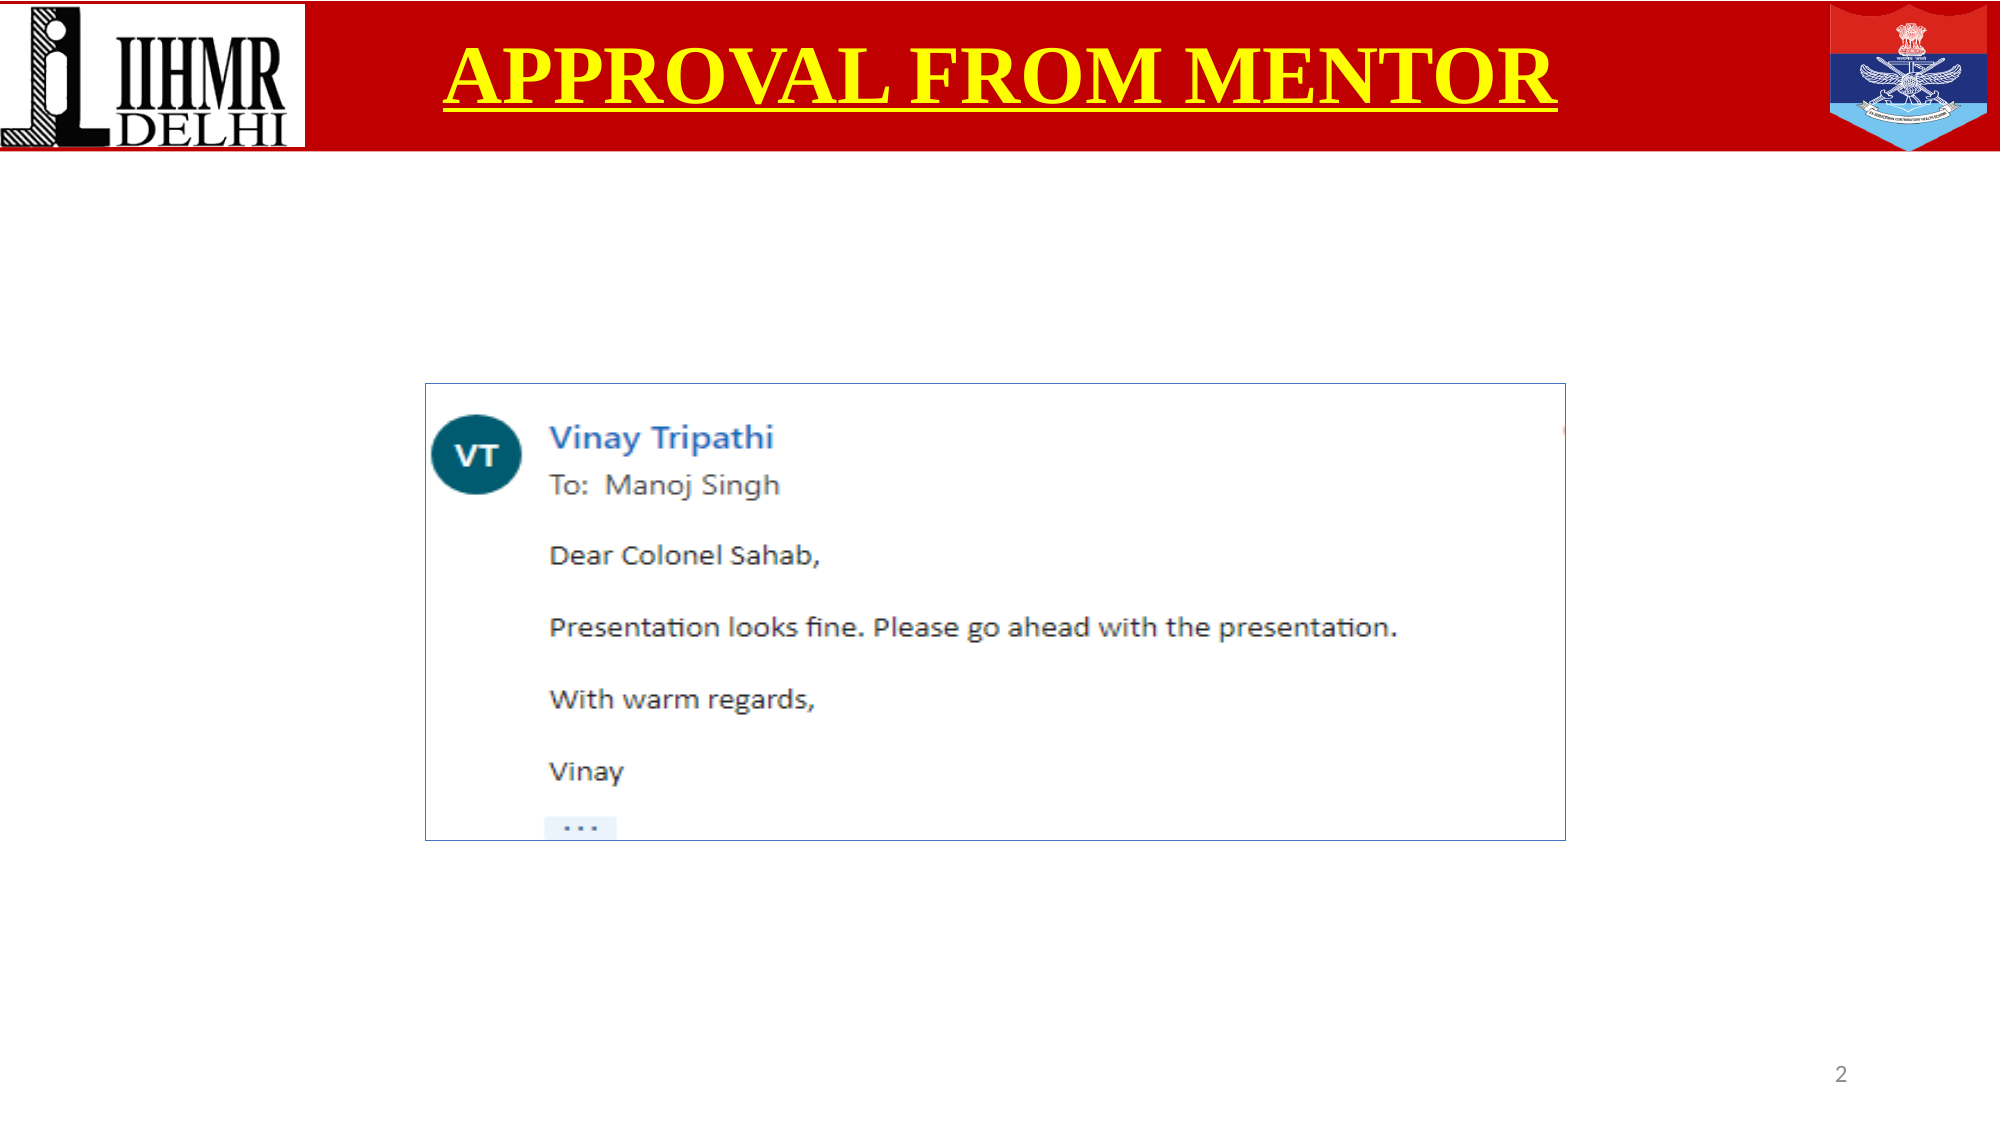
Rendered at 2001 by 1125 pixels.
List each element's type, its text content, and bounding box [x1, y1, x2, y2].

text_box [0, 3, 1987, 152]
slide_number 2 [1412, 1042, 1863, 1103]
picture [424, 383, 1566, 841]
title APPROVAL FROM MENTOR [0, 1, 2000, 152]
